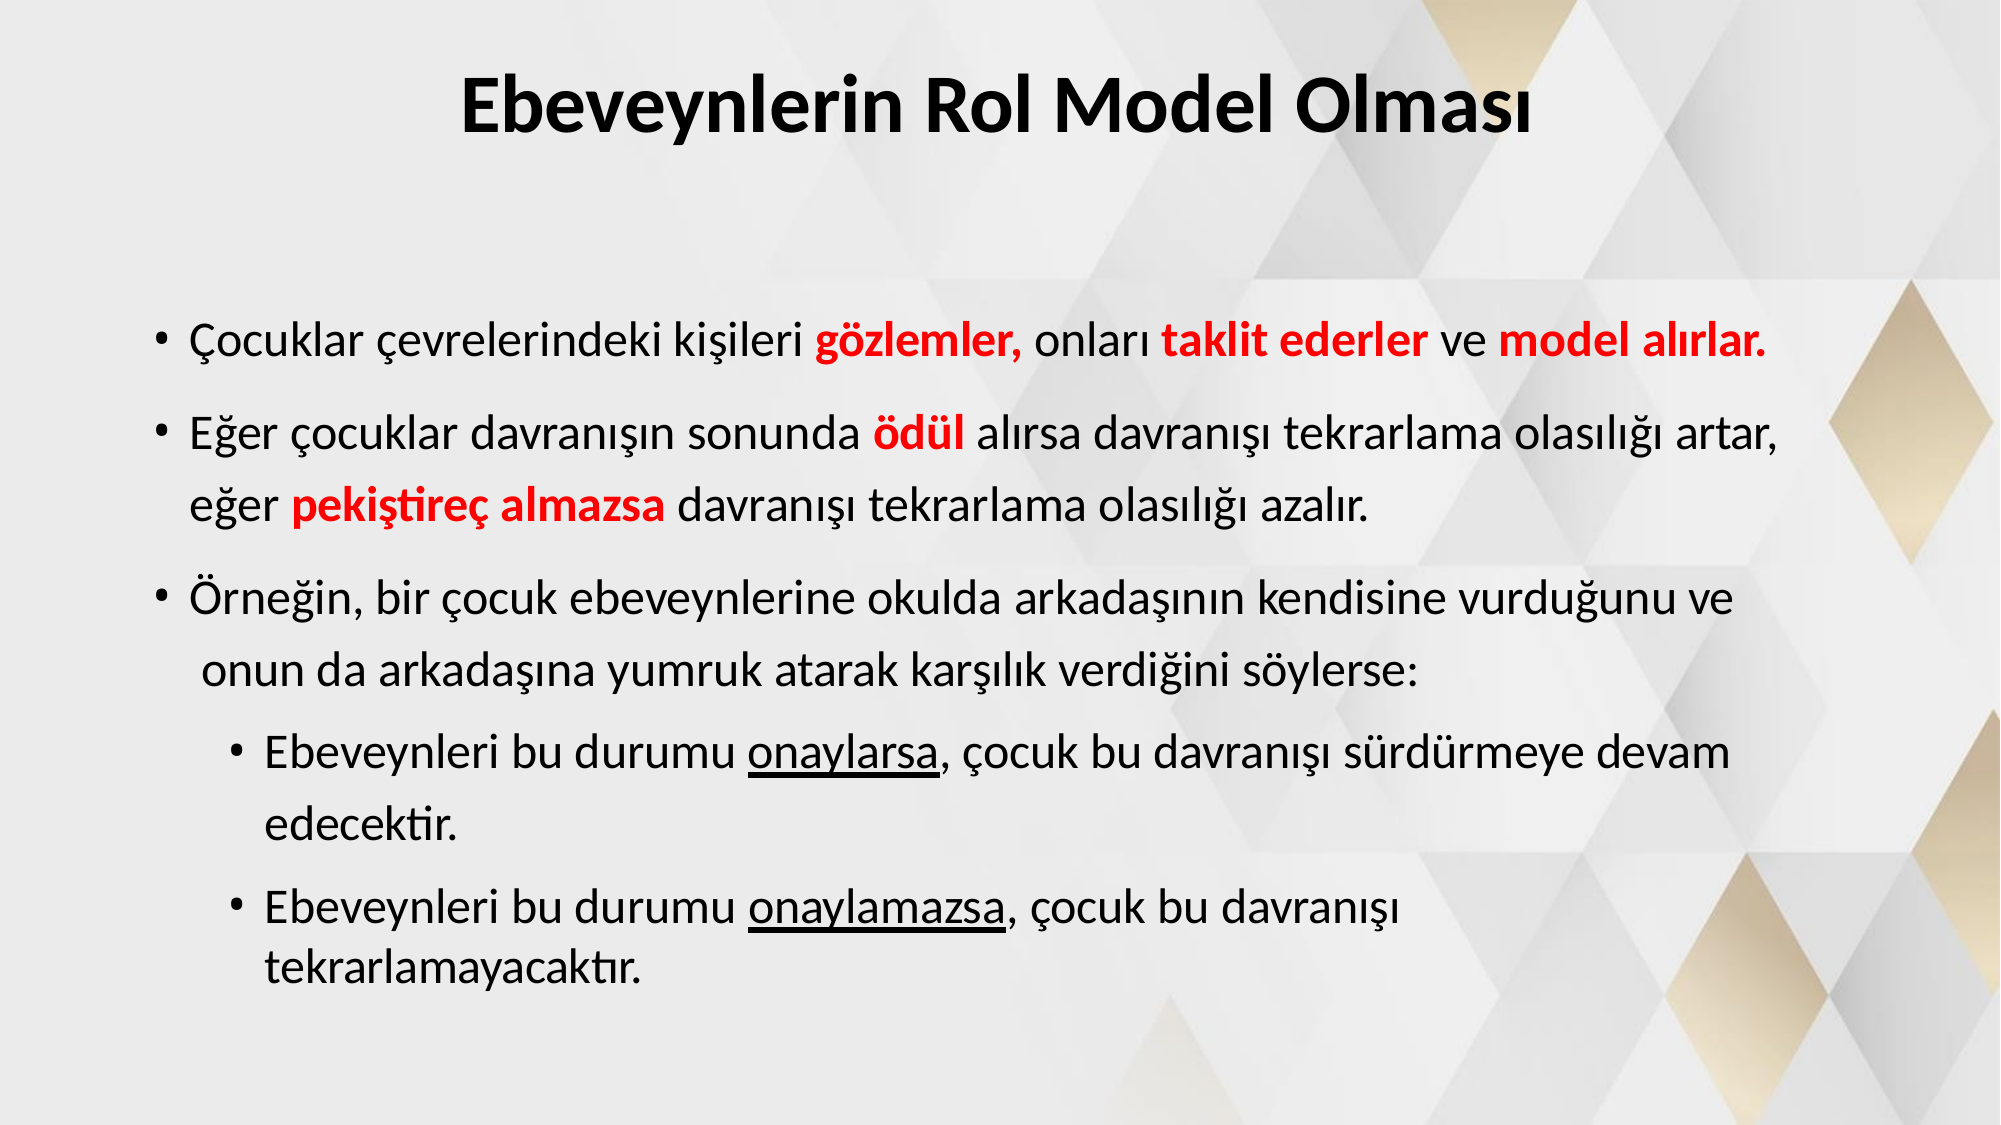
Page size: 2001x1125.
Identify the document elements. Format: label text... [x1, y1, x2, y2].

picture [0, 0, 2000, 1125]
text_box Çocuklar çevrelerindeki kişileri gözlemler, onları taklit ederler ve model alırlar. Eğer çocuklar davranışın sonunda ödül alırsa davranışı tekrarlama olasılığı artar, eğer pekiştireç almazsa davranışı tekrarlama olasılığı azalır. Örneğin, bir çocuk ebeveynlerine okulda arkadaşının kendisine vurduğunu ve onun da arkadaşına yumruk atarak karşılık verdiğini söylerse: Ebeveynleri bu durumu onaylarsa, çocuk bu davranışı sürdürmeye devam edecektir. Ebeveynleri bu durumu onaylamazsa, çocuk bu davranışı tekrarlamayacaktır. [150, 272, 1808, 994]
title Ebeveynlerin Rol Model Olması [458, 47, 1543, 238]
